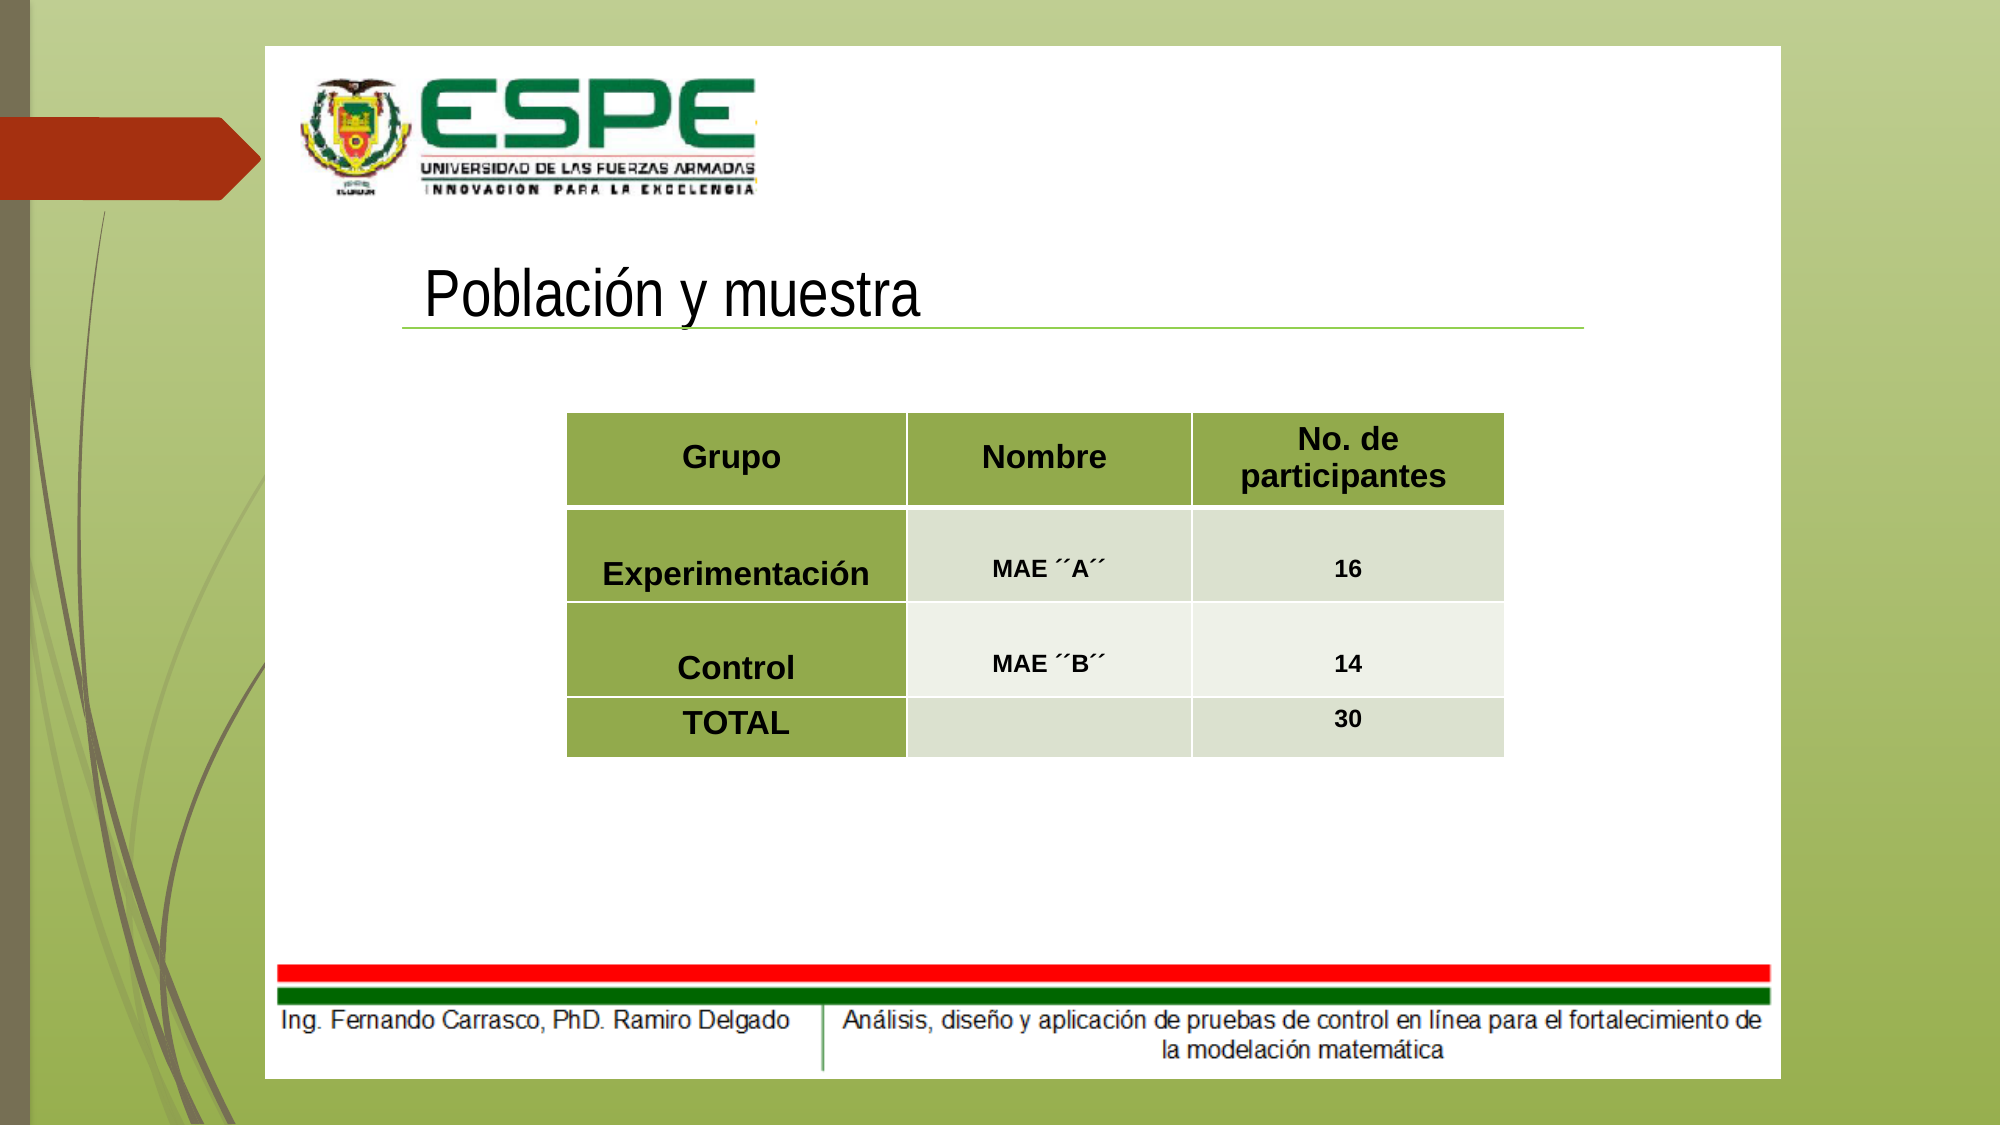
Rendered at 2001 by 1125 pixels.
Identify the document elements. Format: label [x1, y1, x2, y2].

picture [265, 46, 1782, 1079]
